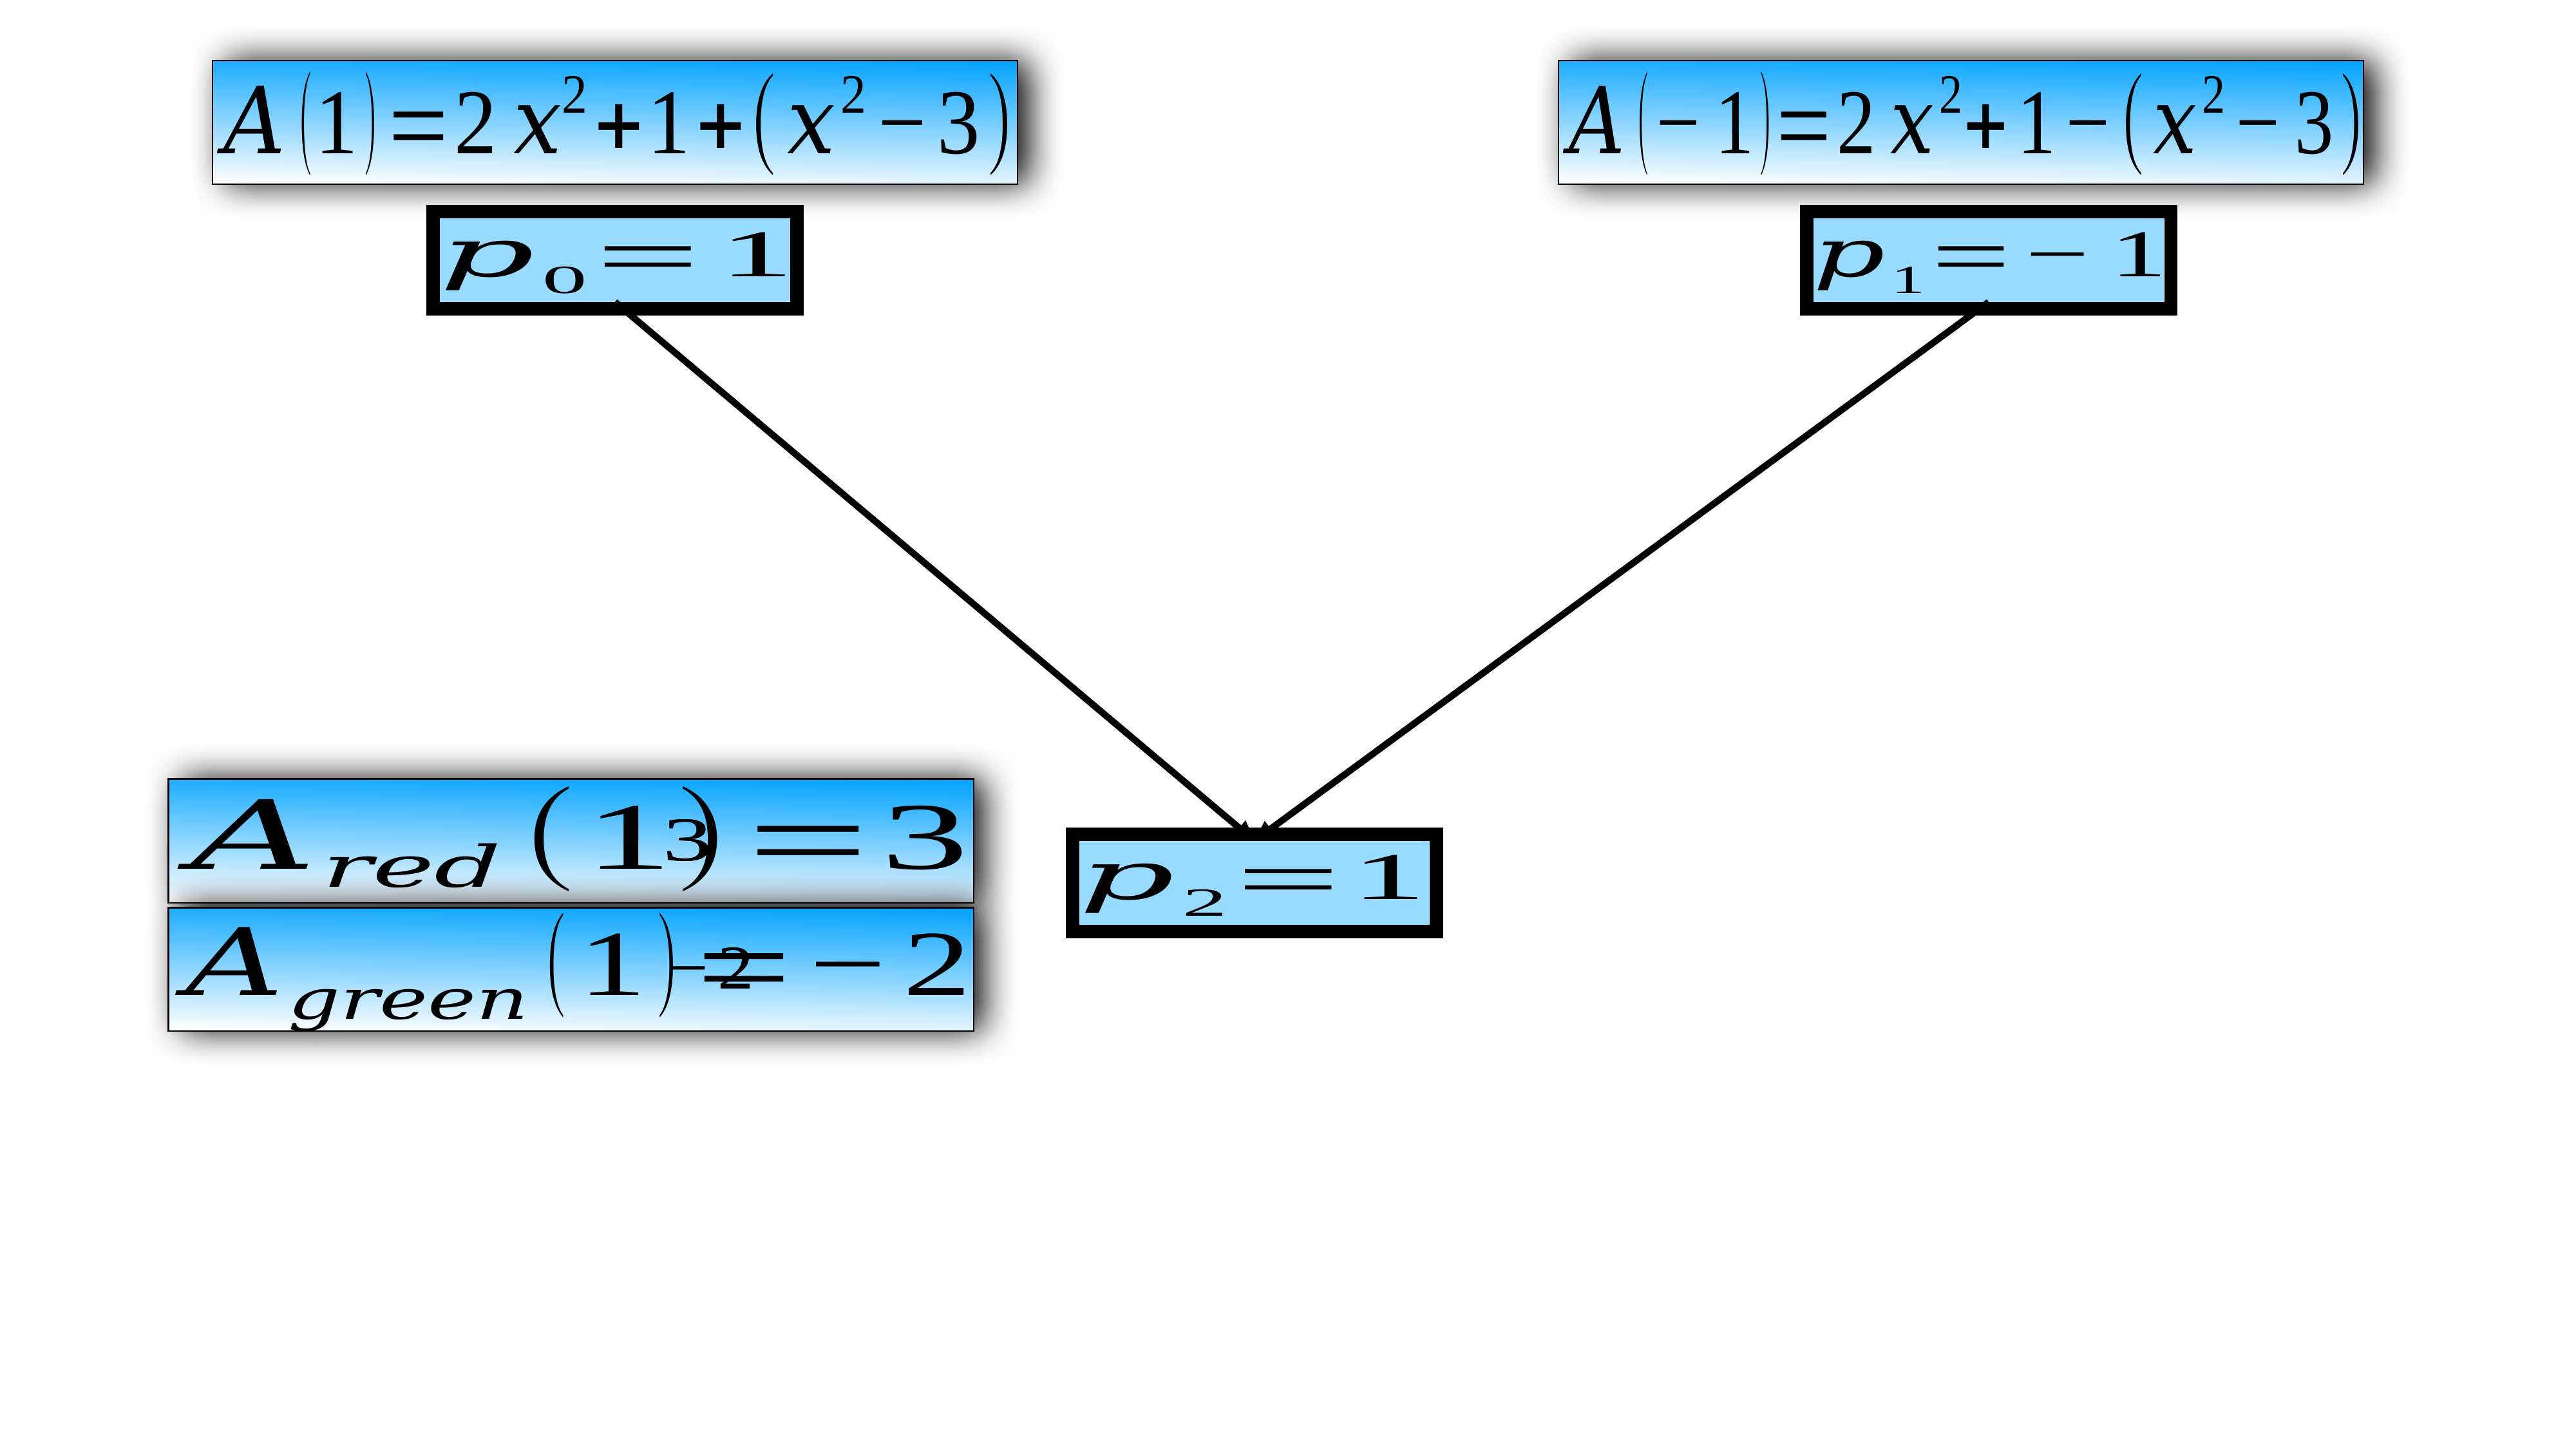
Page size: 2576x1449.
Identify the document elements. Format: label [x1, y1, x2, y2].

text_box [614, 301, 1254, 841]
text_box [1254, 301, 1989, 841]
